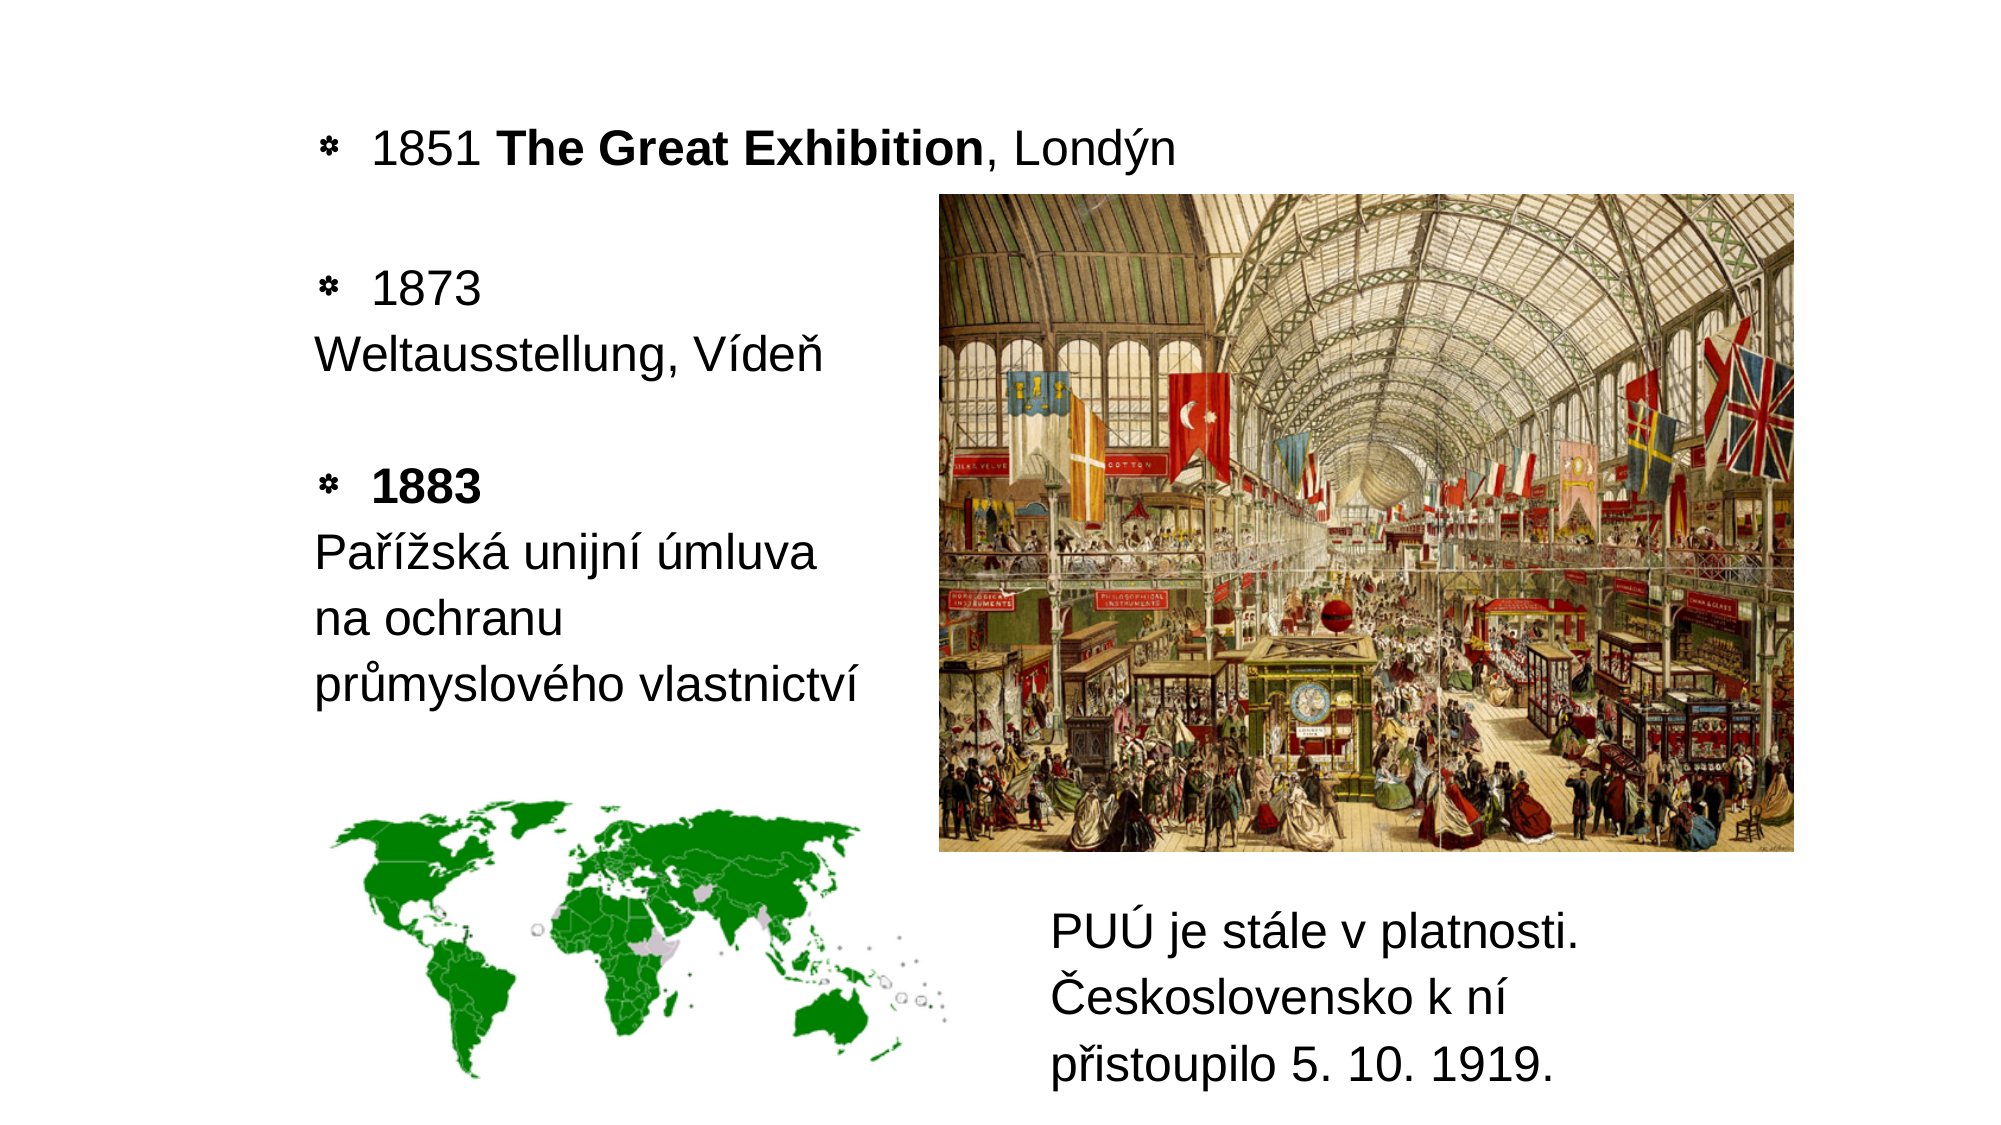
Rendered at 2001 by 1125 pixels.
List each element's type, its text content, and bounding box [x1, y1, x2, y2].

text_box PUÚ je stále v platnosti. Československo k ní přistoupilo 5. 10. 1919. [1035, 885, 1674, 1067]
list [938, 194, 1794, 853]
picture [326, 796, 952, 1087]
list 1873 Weltausstellung, Vídeň 1883 Pařížská unijní úmluva na ochranu průmyslového vlastnictví [314, 249, 871, 870]
text_box 1851 The Great Exhibition, Londýn [300, 101, 1222, 208]
picture [315, 131, 343, 160]
picture [314, 271, 343, 300]
picture [314, 469, 343, 498]
